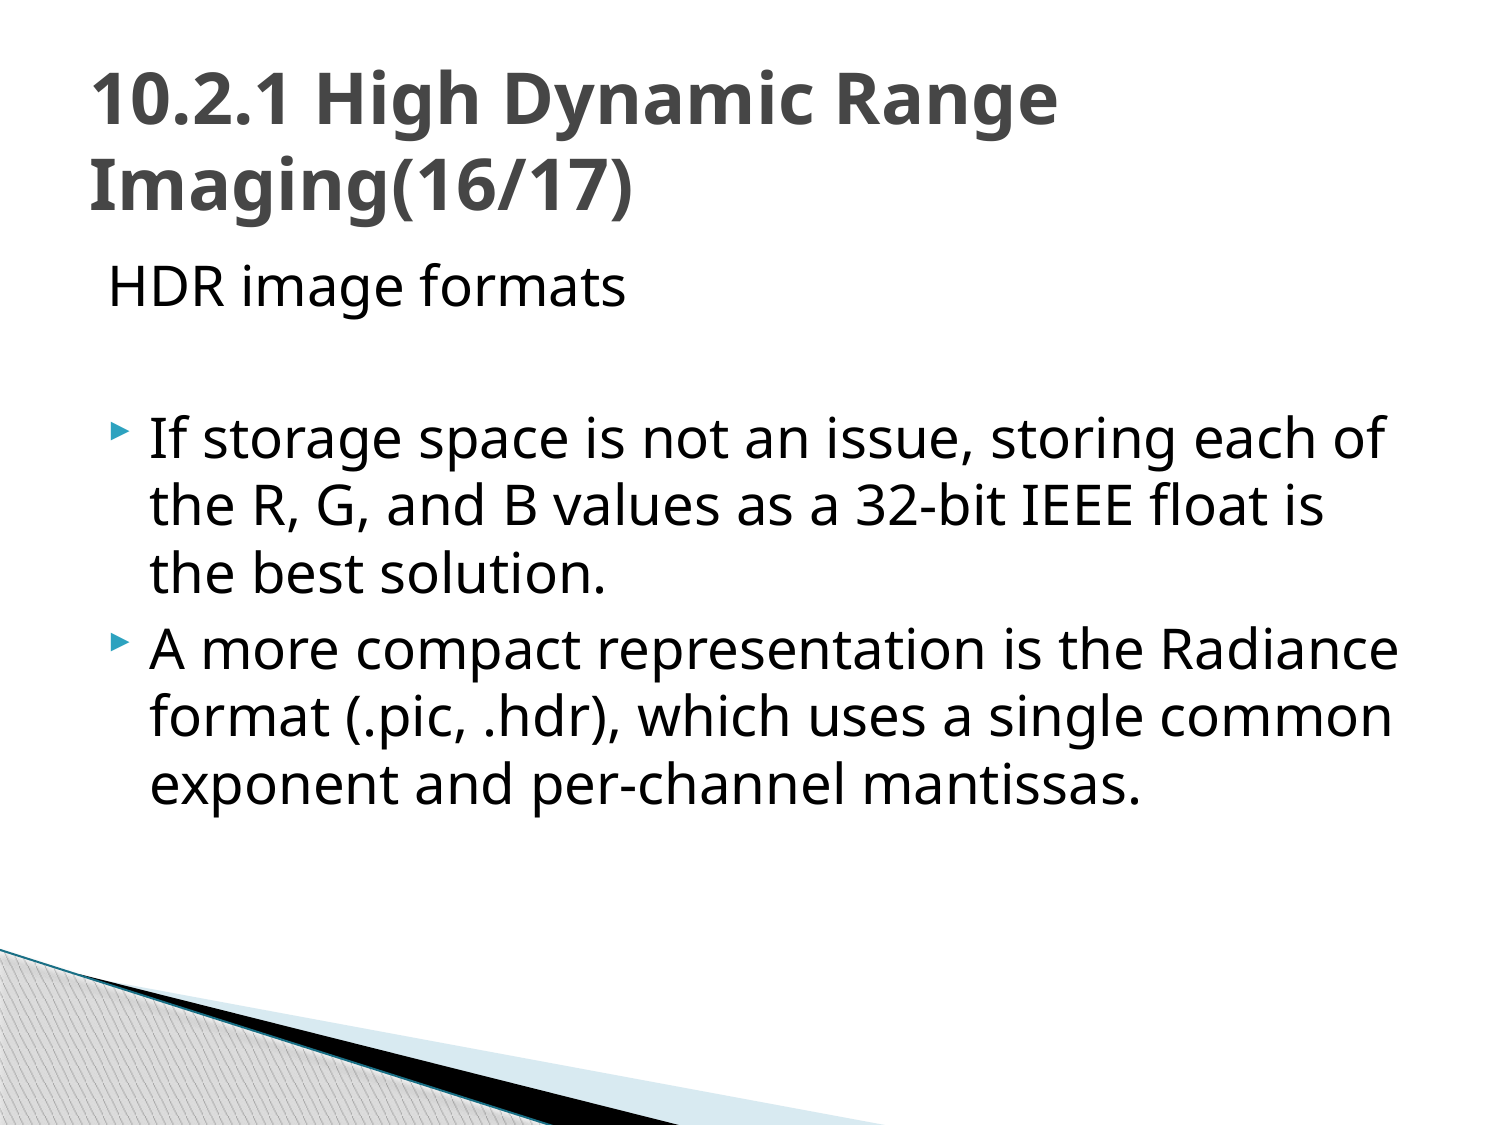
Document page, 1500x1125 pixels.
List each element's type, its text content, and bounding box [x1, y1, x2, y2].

title 10.2.1 High Dynamic Range Imaging(16/17) [75, 45, 1425, 233]
list HDR image formats If storage space is not an issue, storing each of the R, G, and B values as a 32-bit IEEE float is the best solution. A more compact representation is the Radiance format (.pic, .hdr), which uses a single common exponent and per-channel mantissas. [75, 243, 1425, 986]
